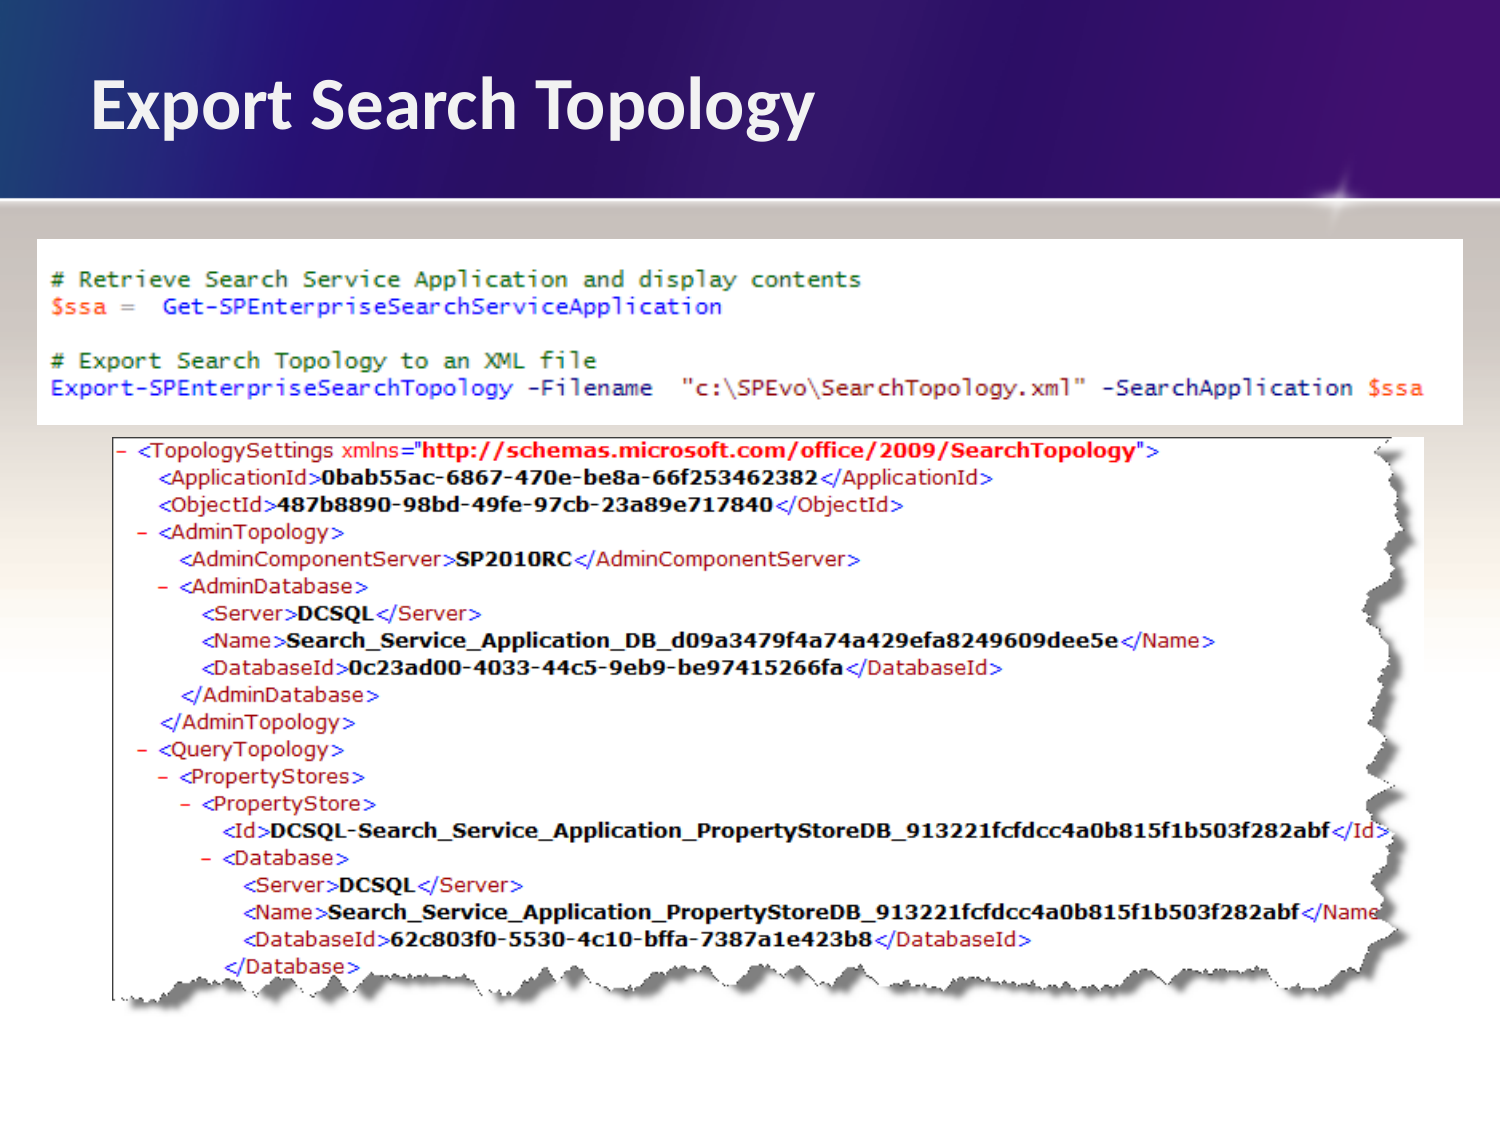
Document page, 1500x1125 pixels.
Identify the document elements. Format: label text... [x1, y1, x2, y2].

picture [0, 0, 1500, 1125]
title Export Search Topology [75, 0, 1425, 200]
